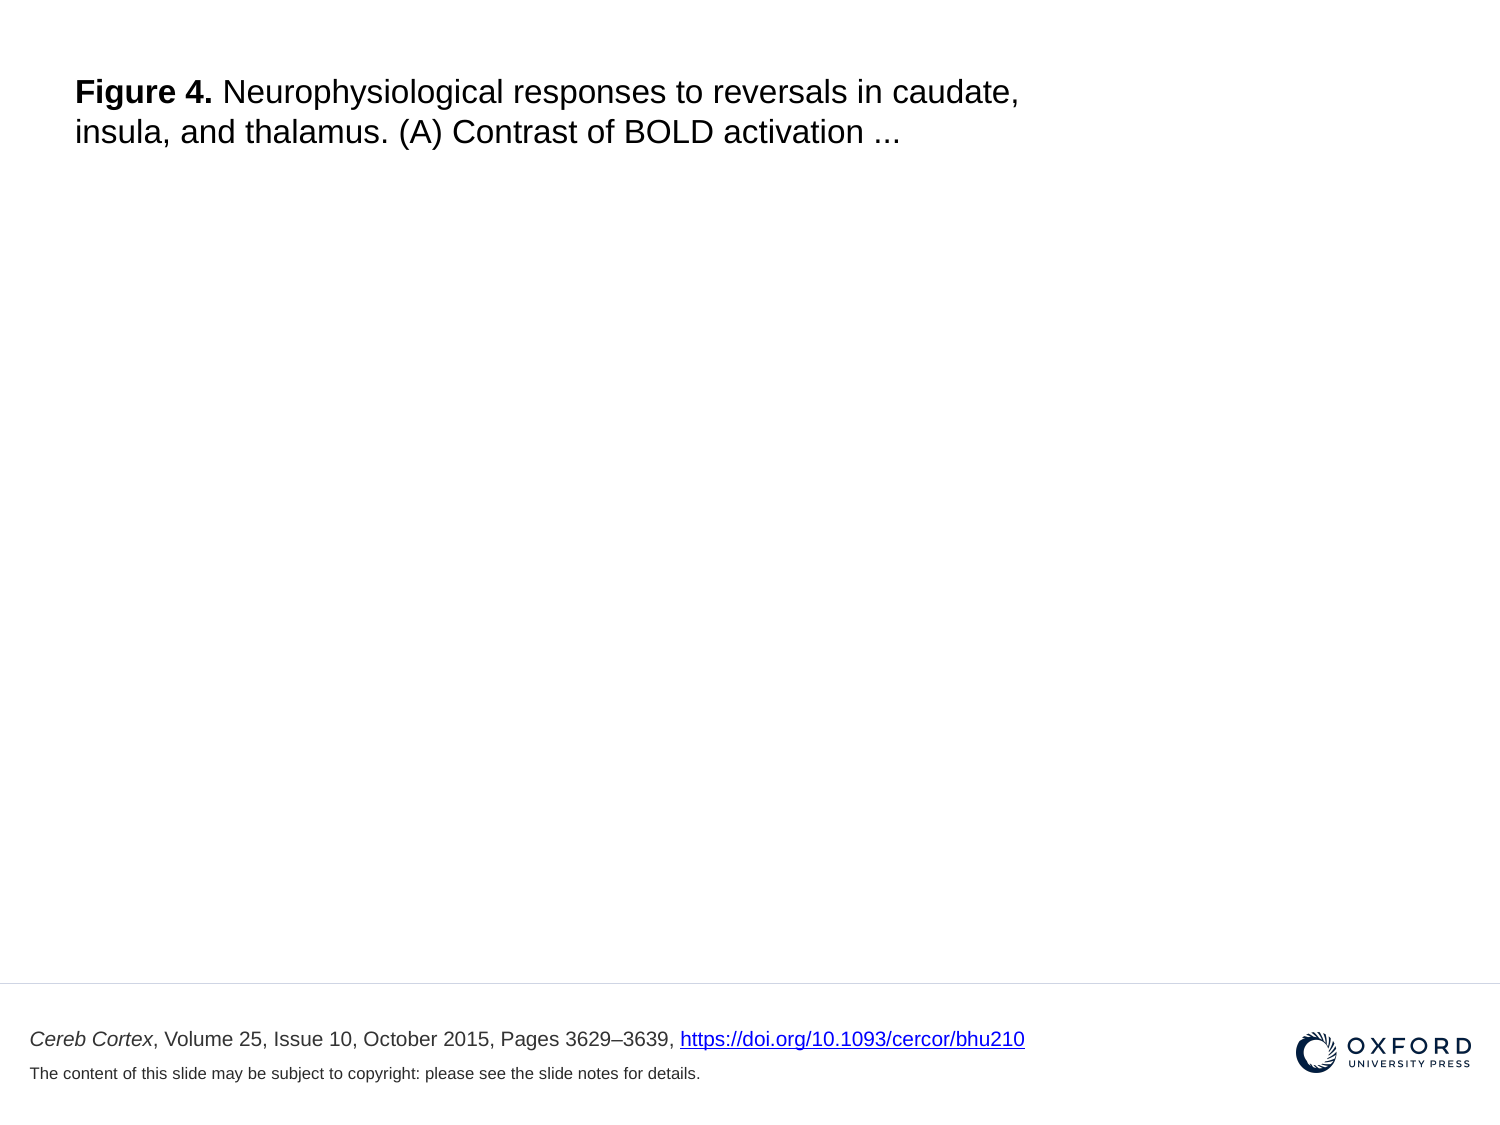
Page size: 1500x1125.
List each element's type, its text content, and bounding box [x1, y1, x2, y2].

title Figure 4. Neurophysiological responses to reversals in caudate, insula, and thalamus. (A) Contrast of BOLD activation ... [75, 69, 1078, 171]
footer Cereb Cortex, Volume 25, Issue 10, October 2015, Pages 3629–3639, https://doi.org/10.1093/cercor/bhu210 The content of this slide may be subject to copyright: please see the slide notes for details. [0, 983, 1260, 1125]
picture [1296, 1032, 1471, 1073]
